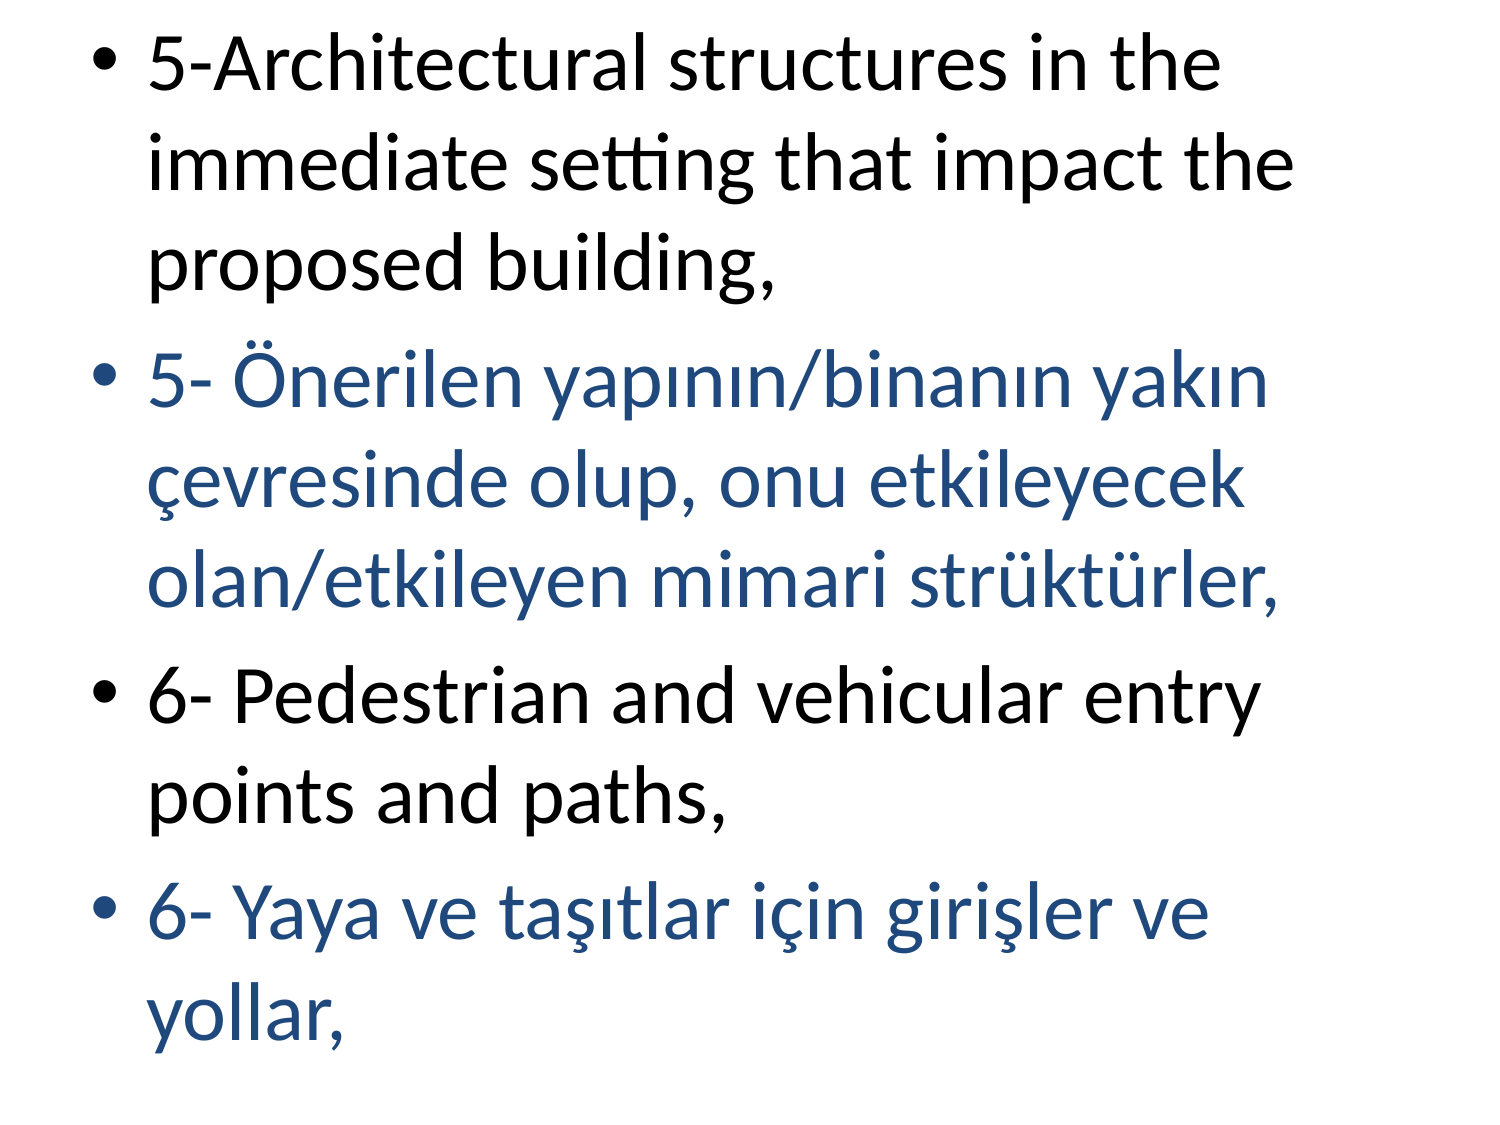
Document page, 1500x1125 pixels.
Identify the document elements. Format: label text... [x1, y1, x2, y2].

list 5-Architectural structures in the immediate setting that impact the proposed building, 5- Önerilen yapının/binanın yakın çevresinde olup, onu etkileyecek olan/etkileyen mimari strüktürler, 6- Pedestrian and vehicular entry points and paths, 6- Yaya ve taşıtlar için girişler ve yollar, [75, 0, 1425, 1125]
